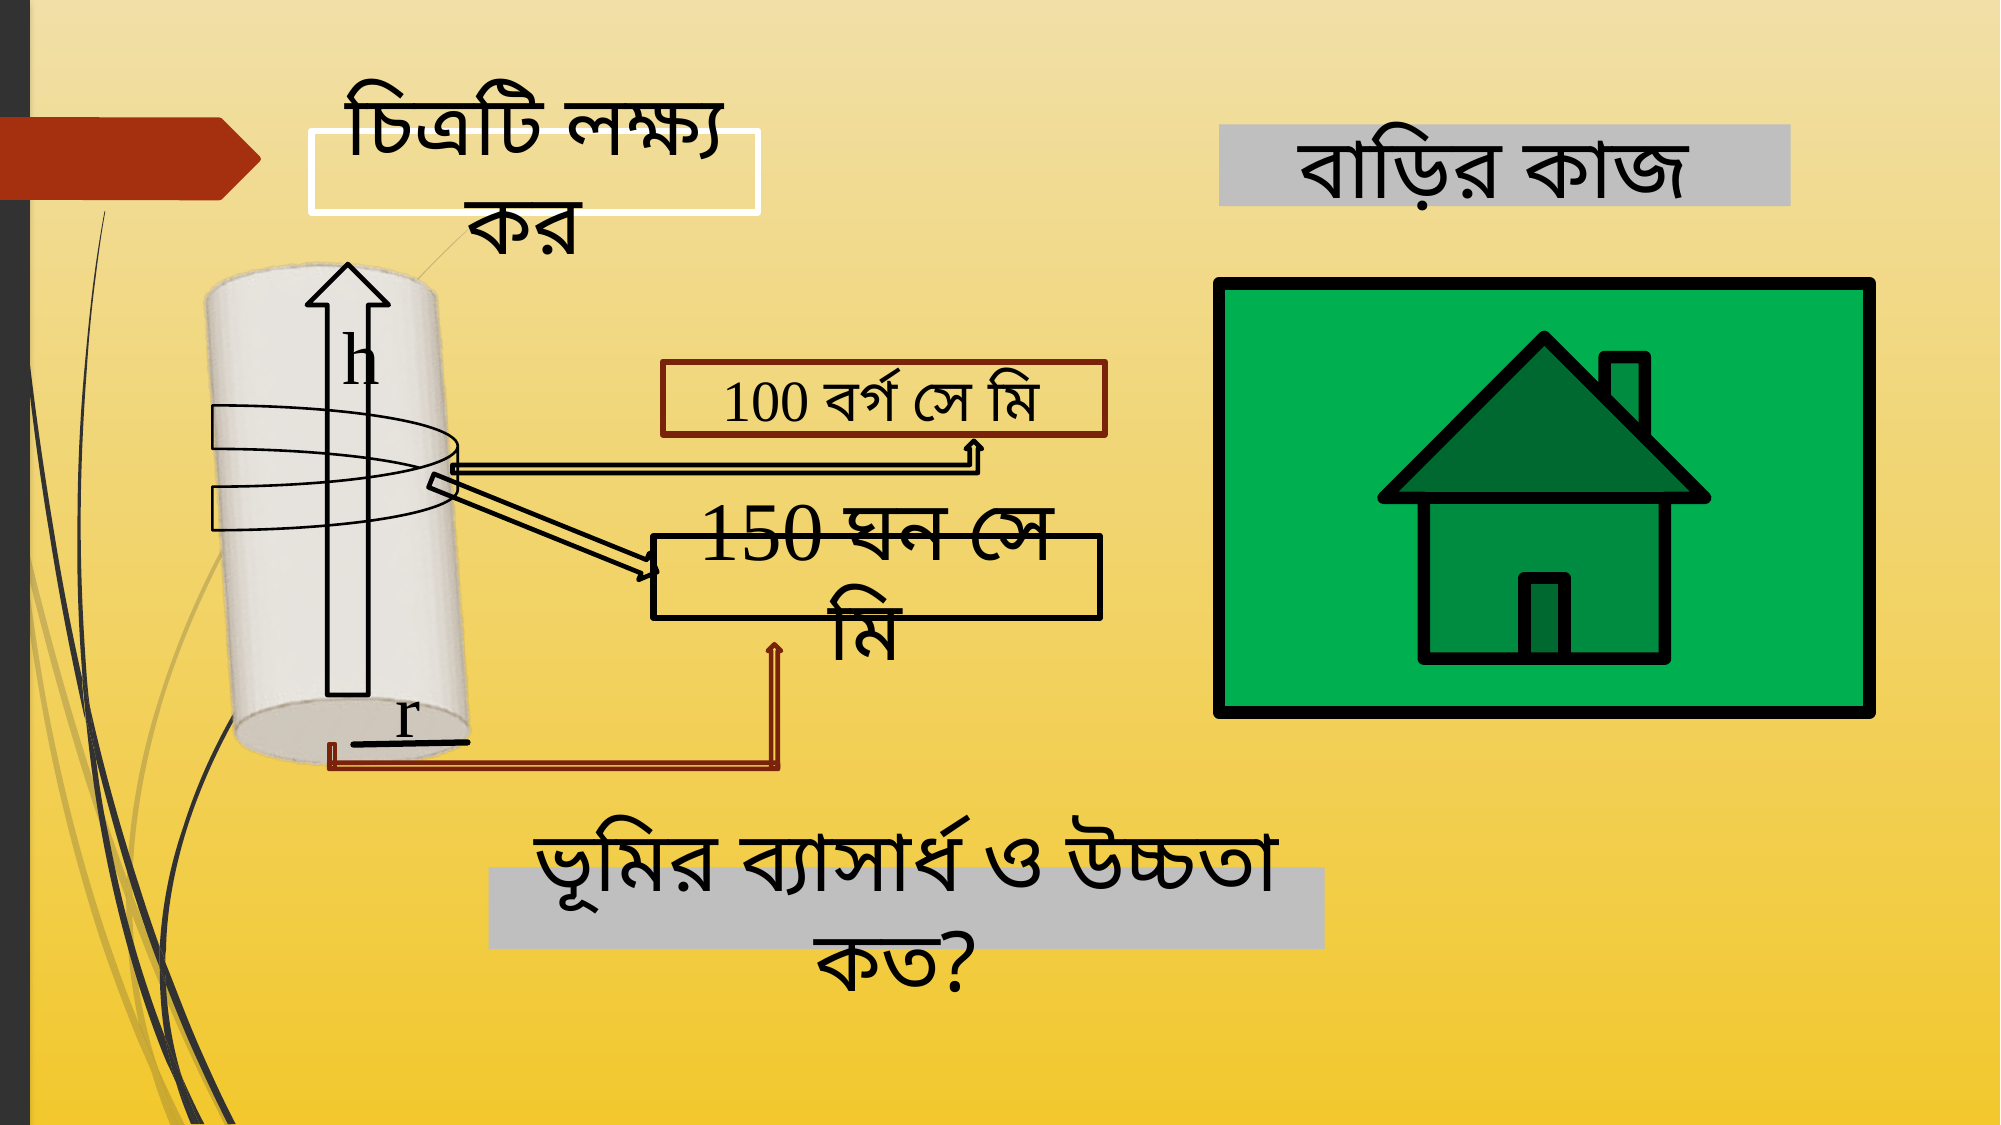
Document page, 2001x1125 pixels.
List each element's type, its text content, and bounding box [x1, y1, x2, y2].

text_box 100 বর্গ সে মি [668, 360, 1106, 436]
text_box 150 ঘন সে মি [668, 535, 1101, 619]
text_box [1218, 282, 1871, 714]
text_box চিত্রটি লক্ষ্য কর [310, 129, 759, 214]
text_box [329, 643, 782, 770]
picture [2, 270, 664, 781]
text_box বাড়ির কাজ [1218, 123, 1792, 207]
text_box ভূমির ব্যাসার্ধ ও উচ্চতা কত? [487, 866, 1326, 950]
text_box h [341, 263, 354, 268]
text_box [668, 439, 984, 475]
